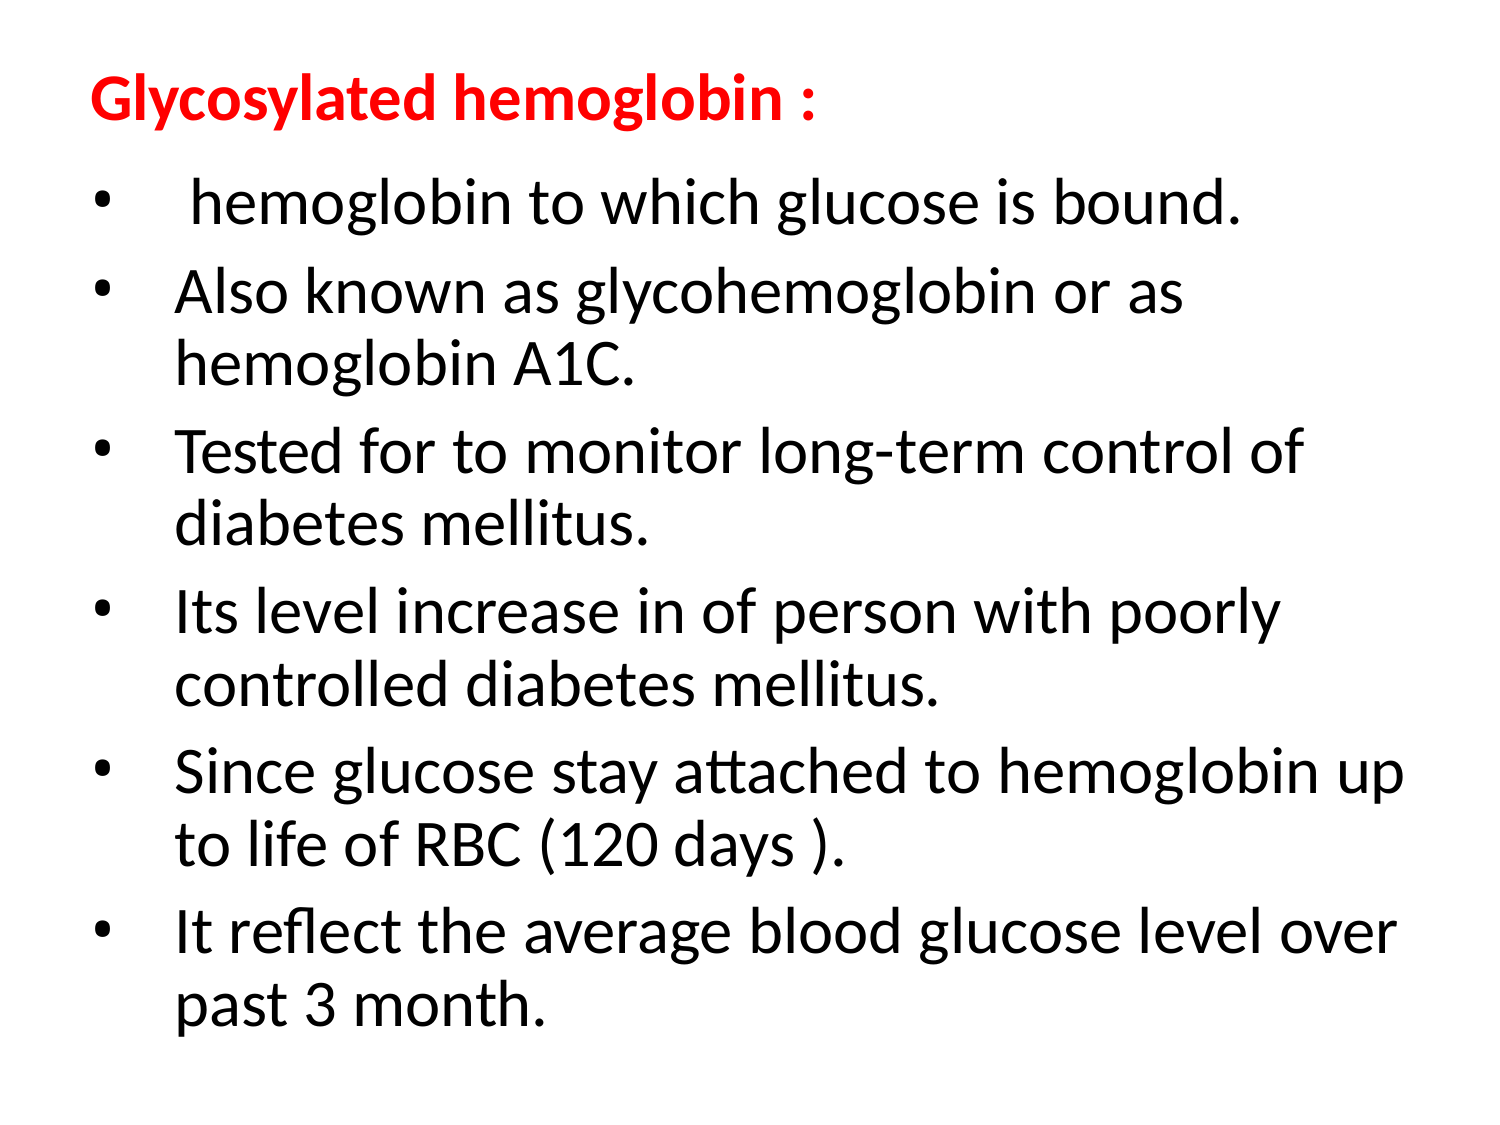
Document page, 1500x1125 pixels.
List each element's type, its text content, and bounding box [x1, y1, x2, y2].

text_box Glycosylated hemoglobin : hemoglobin to which glucose is bound. Also known as glycohemoglobin or as hemoglobin A1C. Tested for to monitor long-term control of diabetes mellitus. Its level increase in of person with poorly controlled diabetes mellitus. Since glucose stay attached to hemoglobin up to life of RBC (120 days ). It reflect the average blood glucose level over past 3 month. [87, 26, 1411, 1040]
